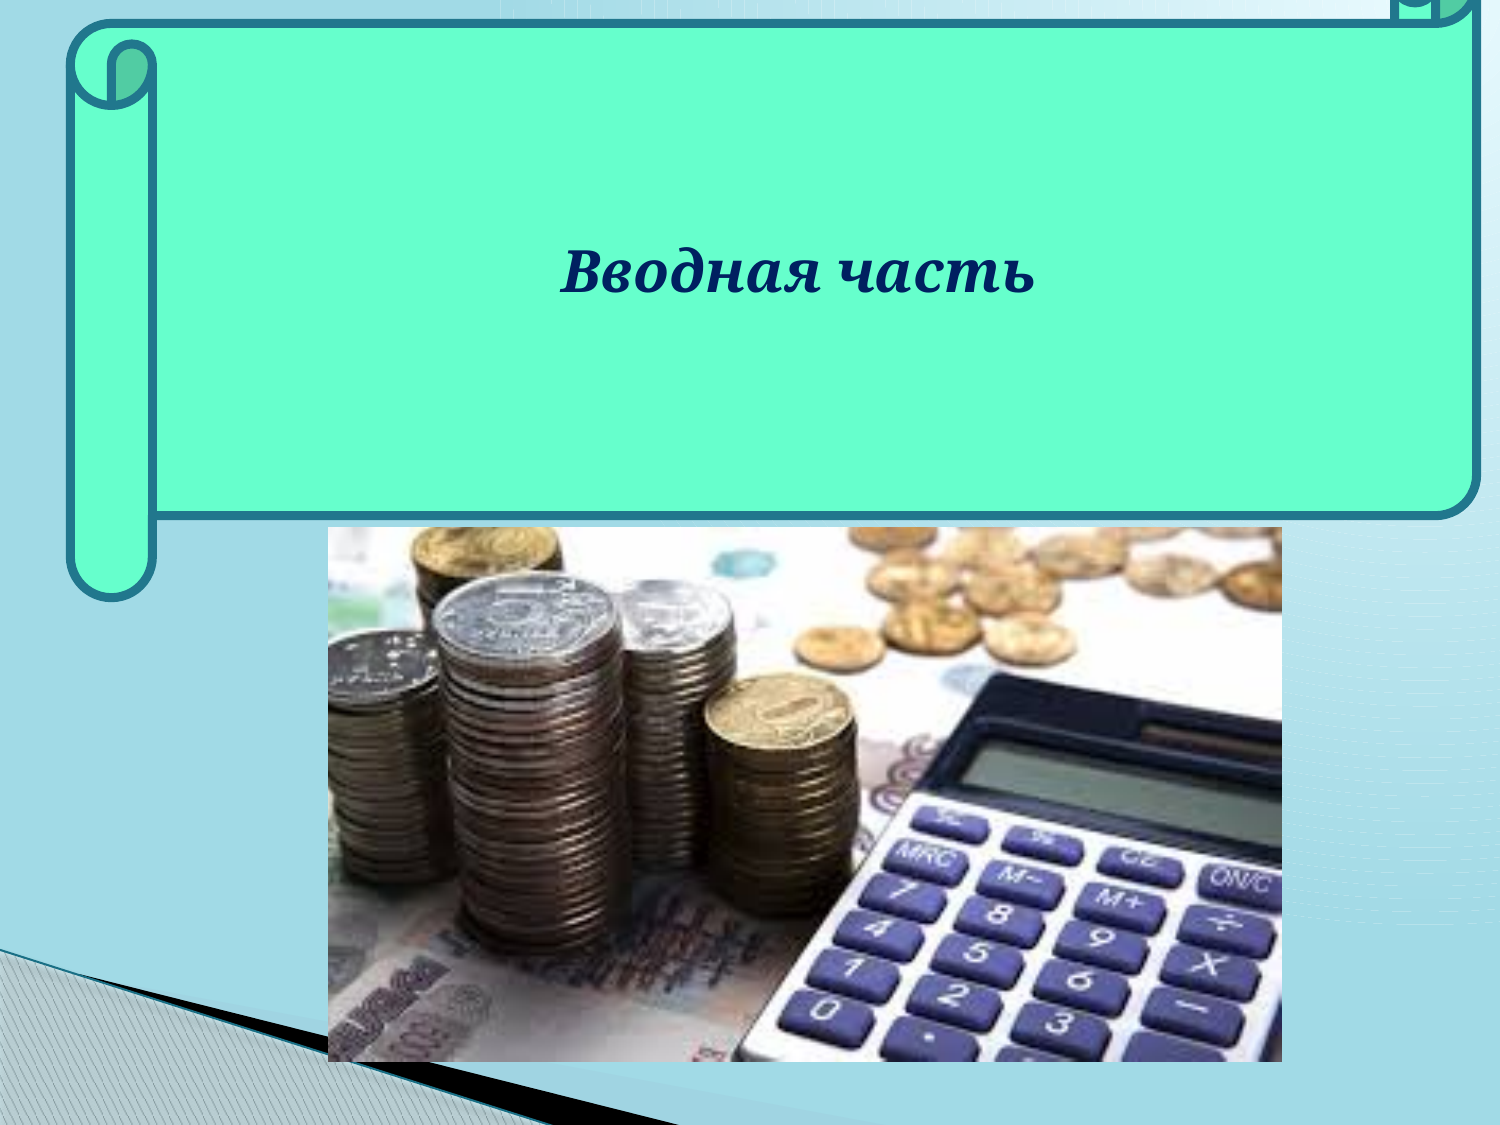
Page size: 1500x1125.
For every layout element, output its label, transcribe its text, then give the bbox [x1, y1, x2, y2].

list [327, 527, 1282, 1062]
text_box Вводная часть [65, 0, 1482, 603]
